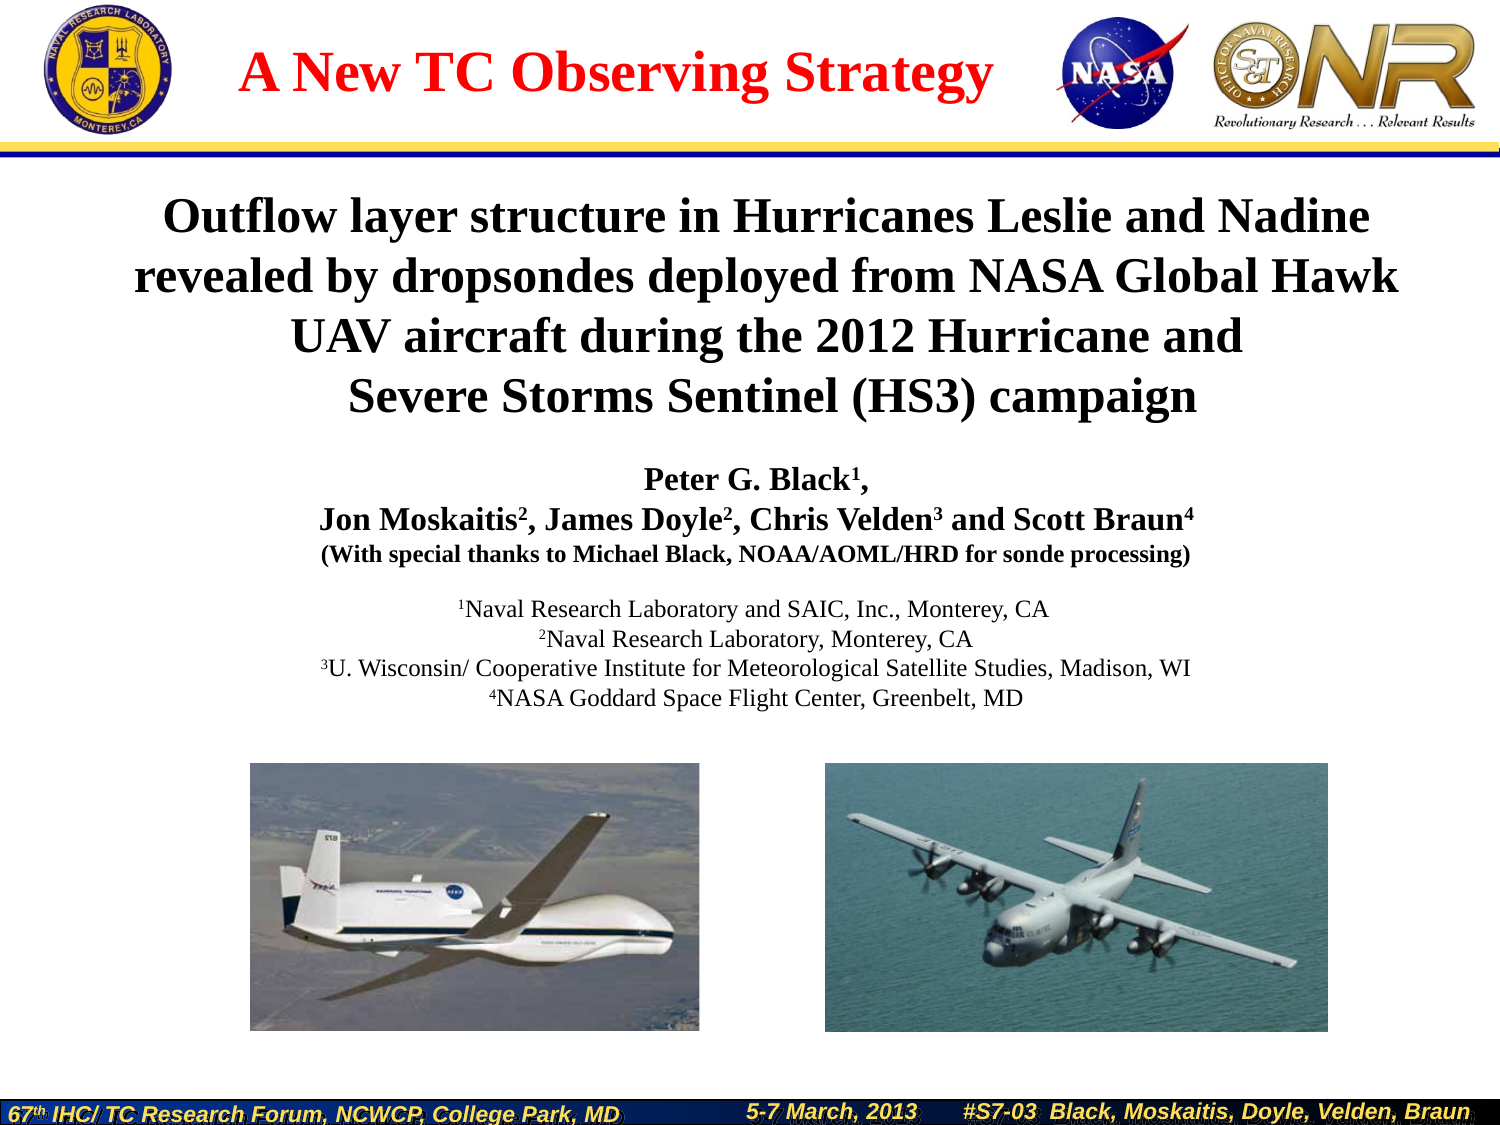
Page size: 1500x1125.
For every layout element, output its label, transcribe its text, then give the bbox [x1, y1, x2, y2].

picture [1056, 17, 1189, 129]
text_box Outflow layer structure in Hurricanes Leslie and Nadine revealed by dropsondes deployed from NASA Global Hawk UAV aircraft during the 2012 Hurricane and Severe Storms Sentinel (HS3) campaign [119, 174, 1427, 430]
text_box Peter G. Black1, Jon Moskaitis2, James Doyle2, Chris Velden3 and Scott Braun4 (With special thanks to Michael Black, NOAA/AOML/HRD for sonde processing) 1Naval Research Laboratory and SAIC, Inc., Monterey, CA 2Naval Research Laboratory, Monterey, CA 3U. Wisconsin/ Cooperative Institute for Meteorological Satellite Studies, Madison, WI 4NASA Goddard Space Flight Center, Greenbelt, MD [275, 449, 1238, 720]
picture [1211, 20, 1477, 130]
picture [824, 763, 1329, 1032]
picture [37, 0, 175, 139]
picture [249, 763, 700, 1031]
